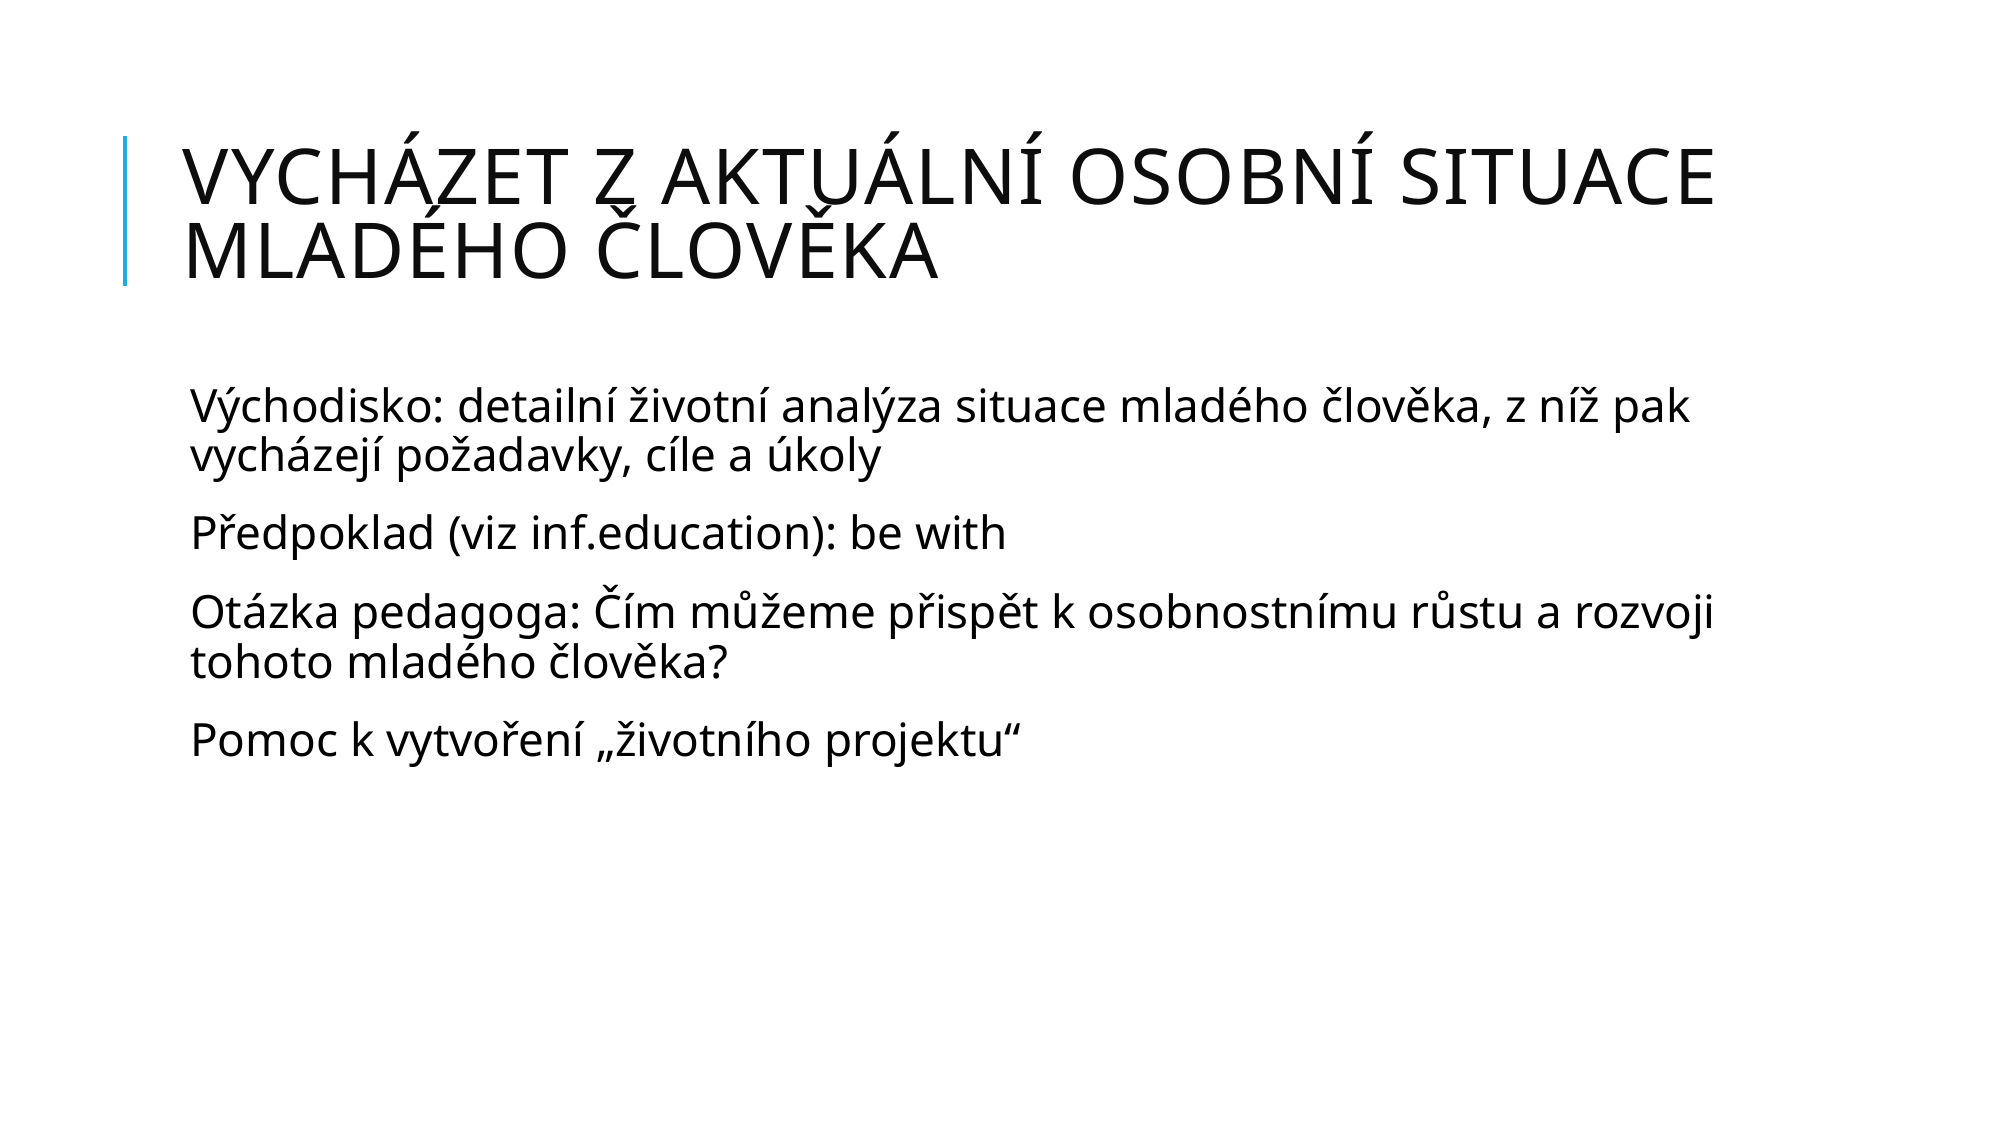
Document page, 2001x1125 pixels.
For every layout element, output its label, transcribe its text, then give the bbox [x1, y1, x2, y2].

list Východisko: detailní životní analýza situace mladého člověka, z níž pak vycházejí požadavky, cíle a úkoly Předpoklad (viz inf.education): be with Otázka pedagoga: Čím můžeme přispět k osobnostnímu růstu a rozvoji tohoto mladého člověka? Pomoc k vytvoření „životního projektu“ [167, 375, 1763, 1035]
title Vycházet z aktuální osobní situace mladého člověka [167, 96, 1763, 342]
